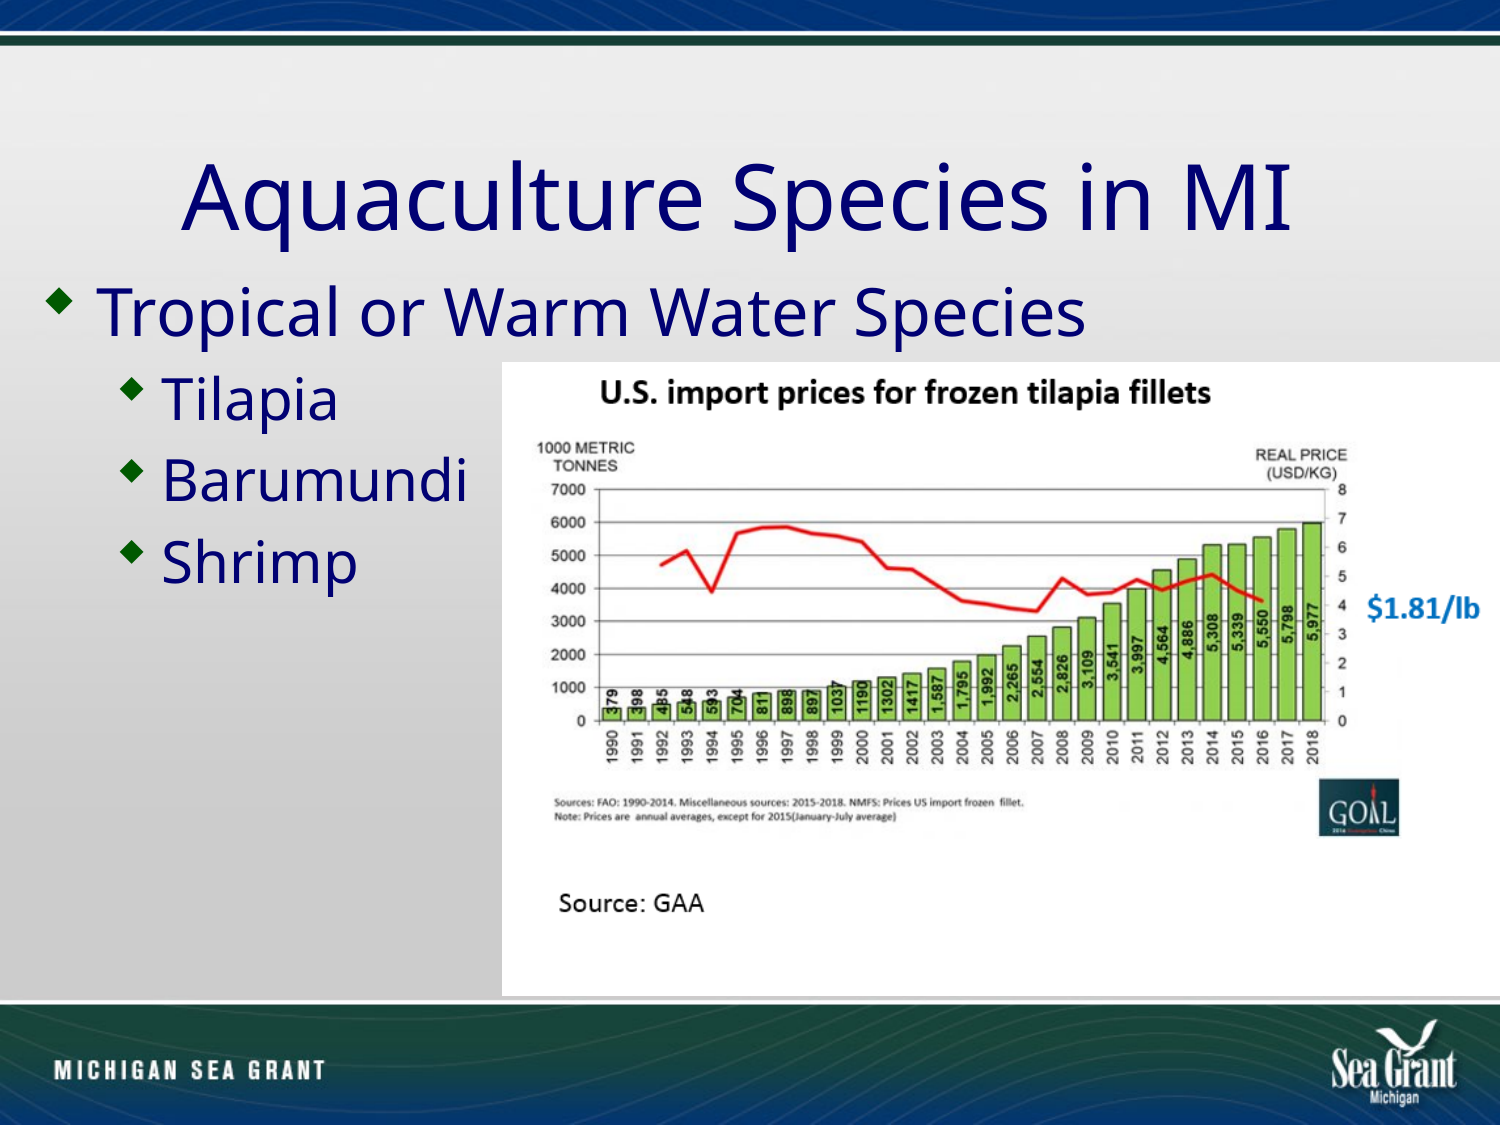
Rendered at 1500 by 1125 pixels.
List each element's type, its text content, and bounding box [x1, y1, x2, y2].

title Aquaculture Species in MI [112, 99, 1388, 288]
picture [0, 0, 1500, 1125]
list Tropical or Warm Water Species Tilapia Barumundi Shrimp [24, 262, 1301, 938]
